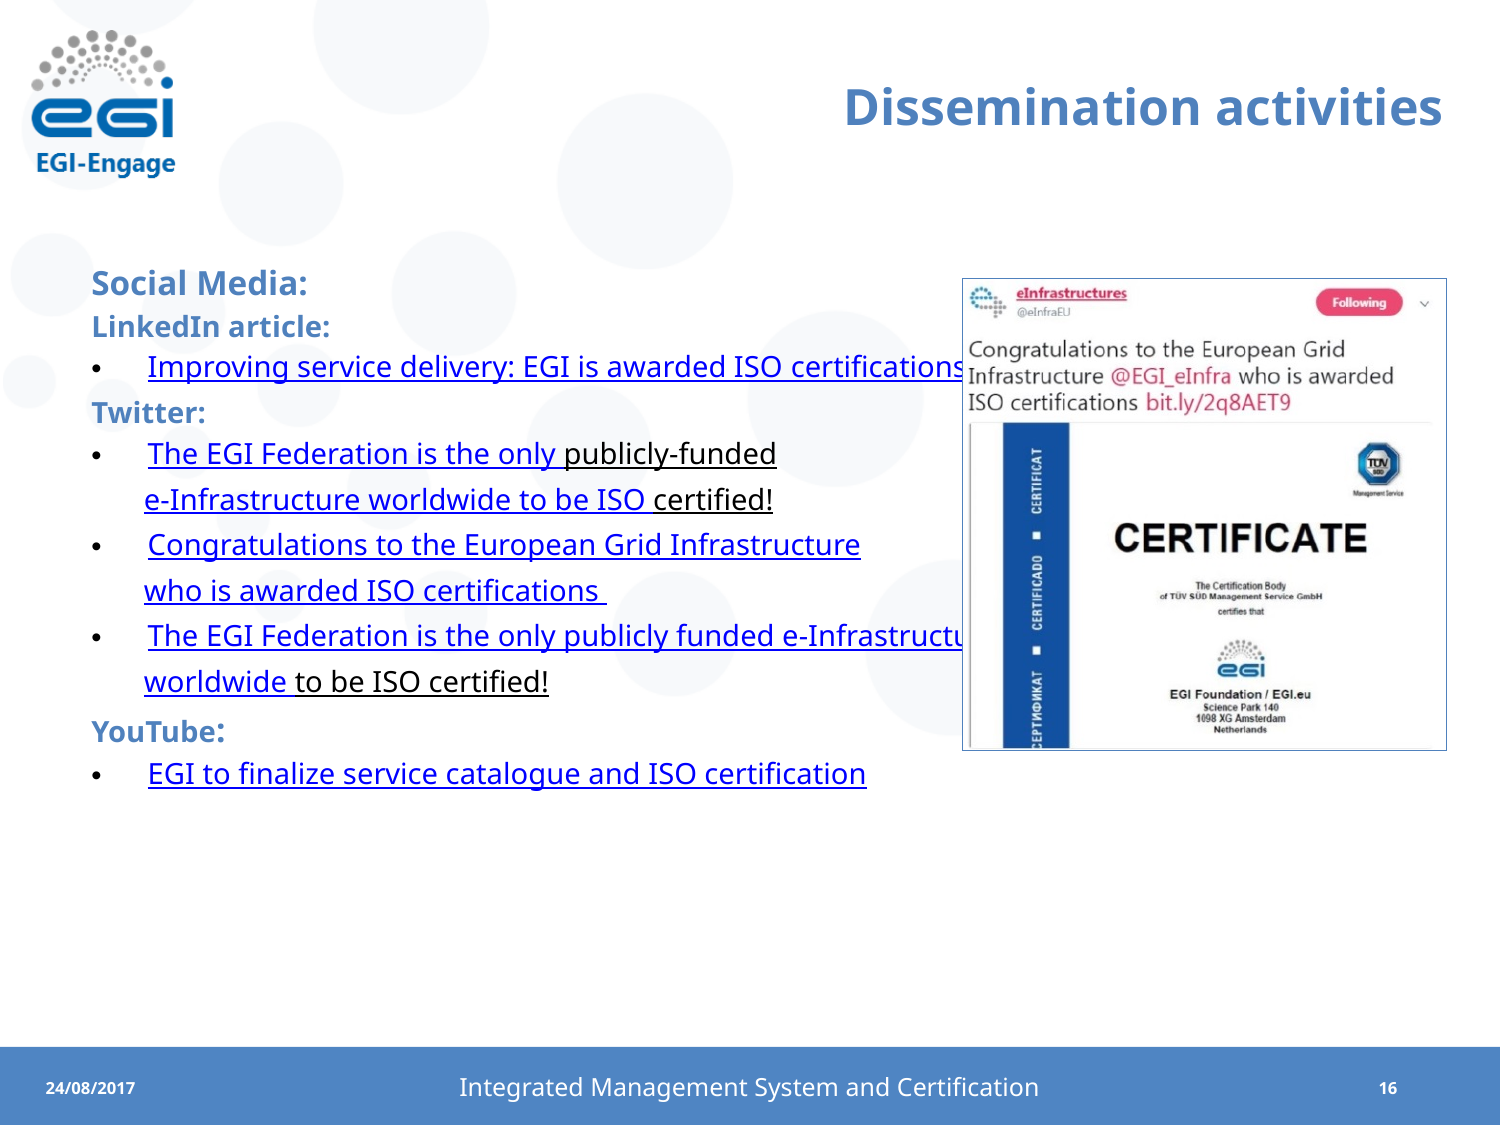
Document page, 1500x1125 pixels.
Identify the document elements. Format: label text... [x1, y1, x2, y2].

picture [3, 0, 1076, 772]
picture [962, 278, 1448, 751]
list Social Media: LinkedIn article: Improving service delivery: EGI is awarded ISO certifications Twitter: The EGI Federation is the only publicly-funded e-Infrastructure worldwide to be ISO certified! Congratulations to the European Grid Infrastructure who is awarded ISO certifications The EGI Federation is the only publicly funded e-Infrastructure worldwide to be ISO certified! YouTube: EGI to finalize service catalogue and ISO certification [76, 208, 1482, 1047]
title Dissemination activities [253, 30, 1459, 171]
footer Integrated Management System and Certification [194, 1058, 1306, 1119]
